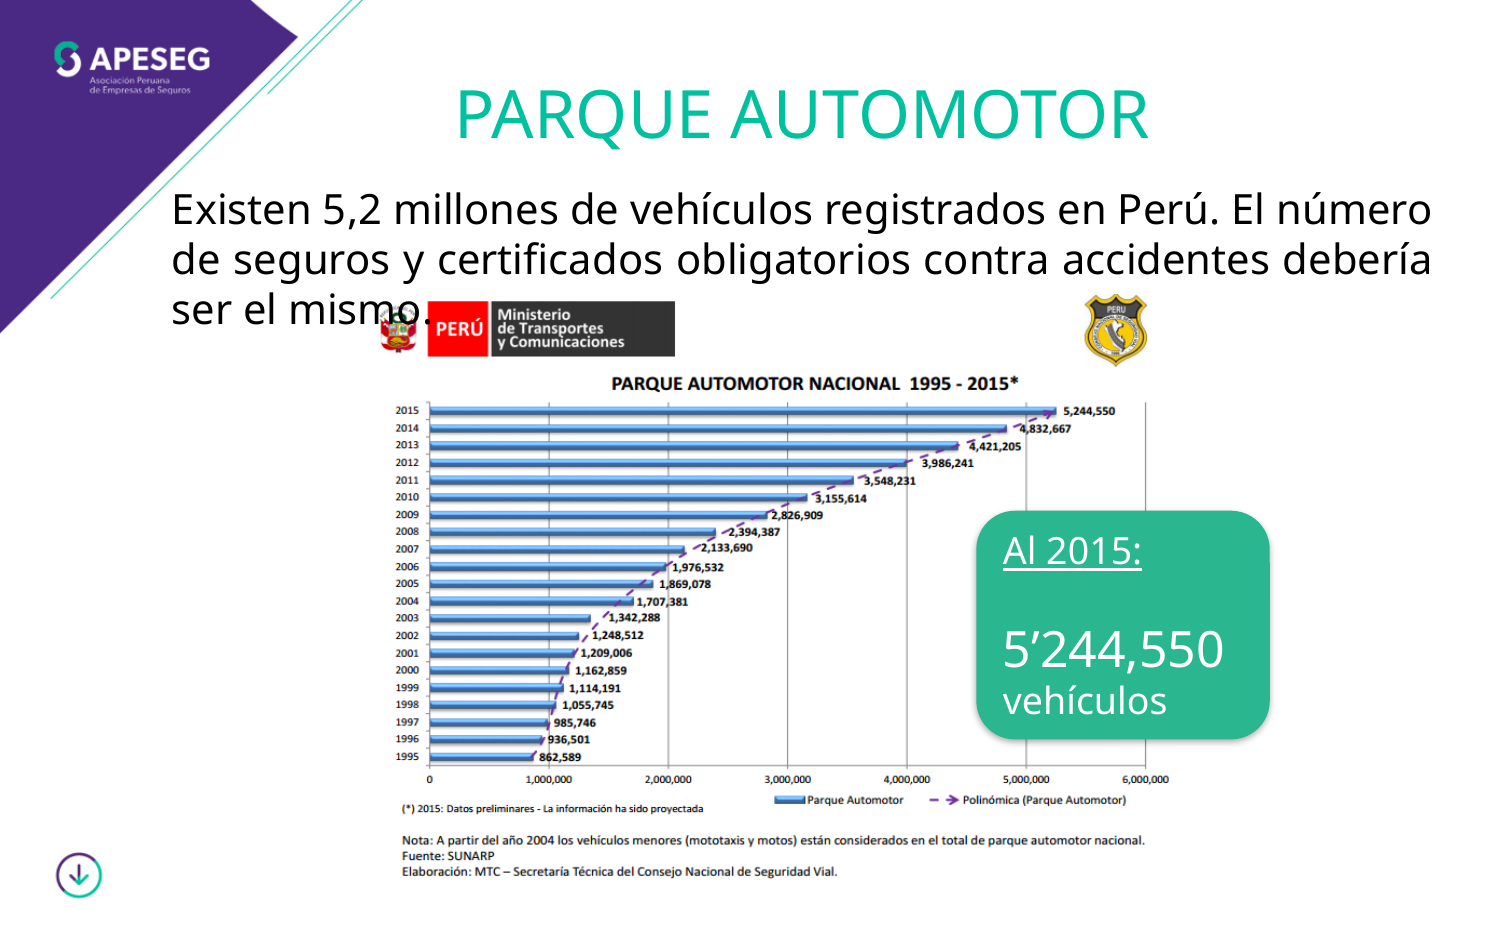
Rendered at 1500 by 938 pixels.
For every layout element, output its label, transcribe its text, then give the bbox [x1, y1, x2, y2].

title PARQUE AUTOMOTOR [409, 57, 1196, 168]
picture [0, 0, 1500, 938]
text_box Existen 5,2 millones de vehículos registrados en Perú. El número de seguros y certificados obligatorios contra accidentes debería ser el mismo. [157, 175, 1449, 340]
text_box Al 2015: 5’244,550 vehículos [1177, 510, 1270, 740]
